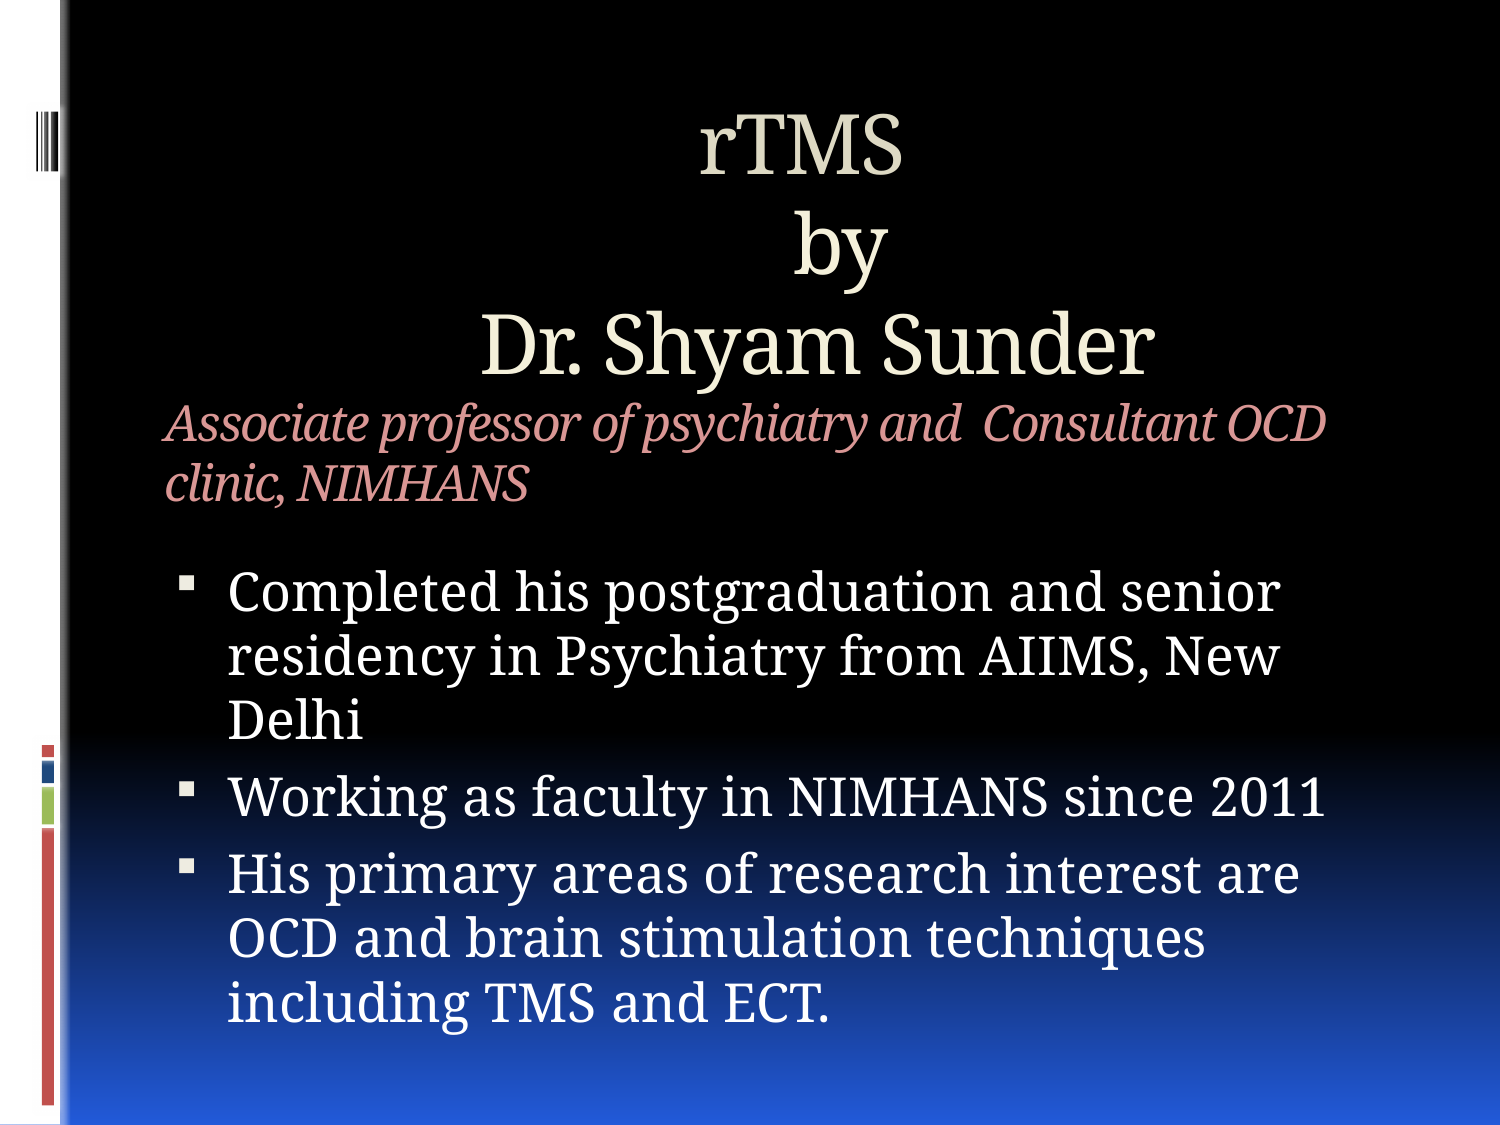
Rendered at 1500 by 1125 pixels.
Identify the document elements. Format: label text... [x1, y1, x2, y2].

list Completed his postgraduation and senior residency in Psychiatry from AIIMS, New Delhi Working as faculty in NIMHANS since 2011 His primary areas of research interest are OCD and brain stimulation techniques including TMS and ECT. [150, 549, 1425, 1043]
title rTMS by Dr. Shyam Sunder Associate professor of psychiatry and Consultant OCD clinic, NIMHANS [150, 83, 1425, 475]
